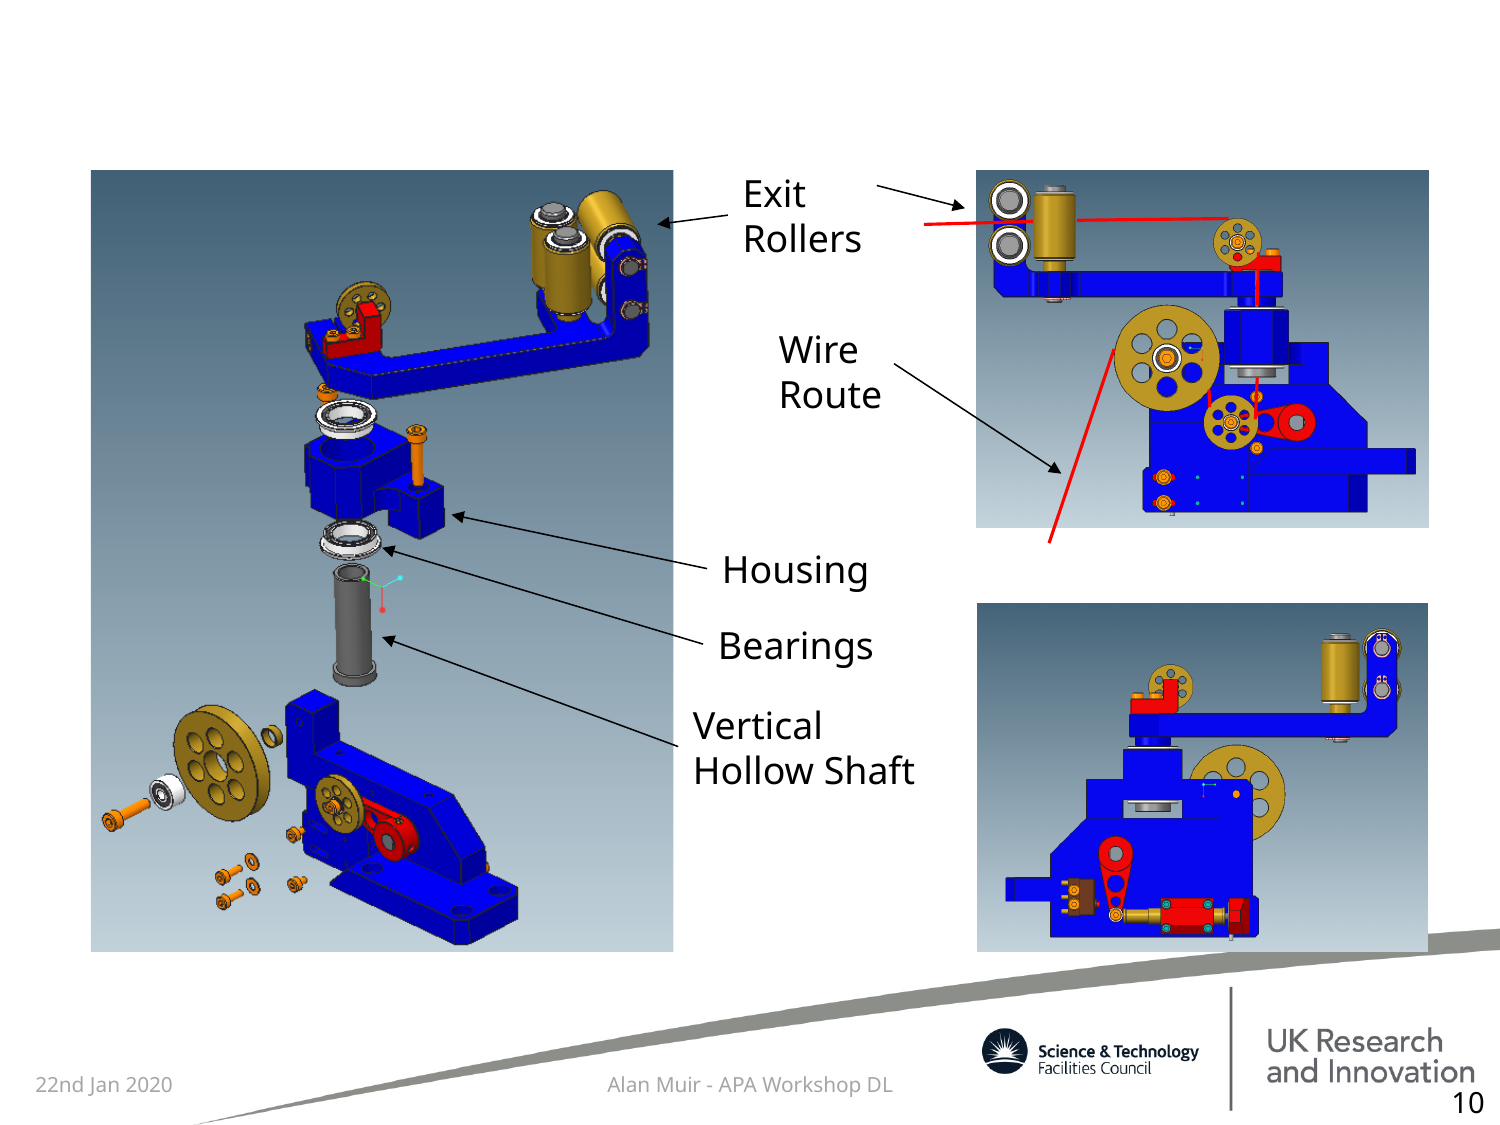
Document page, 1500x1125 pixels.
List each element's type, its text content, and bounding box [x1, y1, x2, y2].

footer Alan Muir - APA Workshop DL [512, 1063, 988, 1101]
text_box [381, 644, 679, 718]
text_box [923, 221, 1034, 225]
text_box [381, 547, 704, 638]
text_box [876, 185, 966, 209]
text_box Bearings [703, 614, 905, 674]
text_box Wire Route [763, 318, 942, 423]
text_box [451, 514, 708, 562]
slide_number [20, 1063, 334, 1101]
picture [0, 0, 1500, 1125]
slide_number 10 [1387, 1076, 1500, 1125]
text_box Vertical Hollow Shaft [678, 694, 944, 799]
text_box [656, 185, 729, 225]
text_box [1048, 348, 1115, 544]
text_box Housing [708, 538, 906, 599]
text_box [893, 363, 1062, 474]
text_box Exit Rollers [727, 162, 894, 268]
